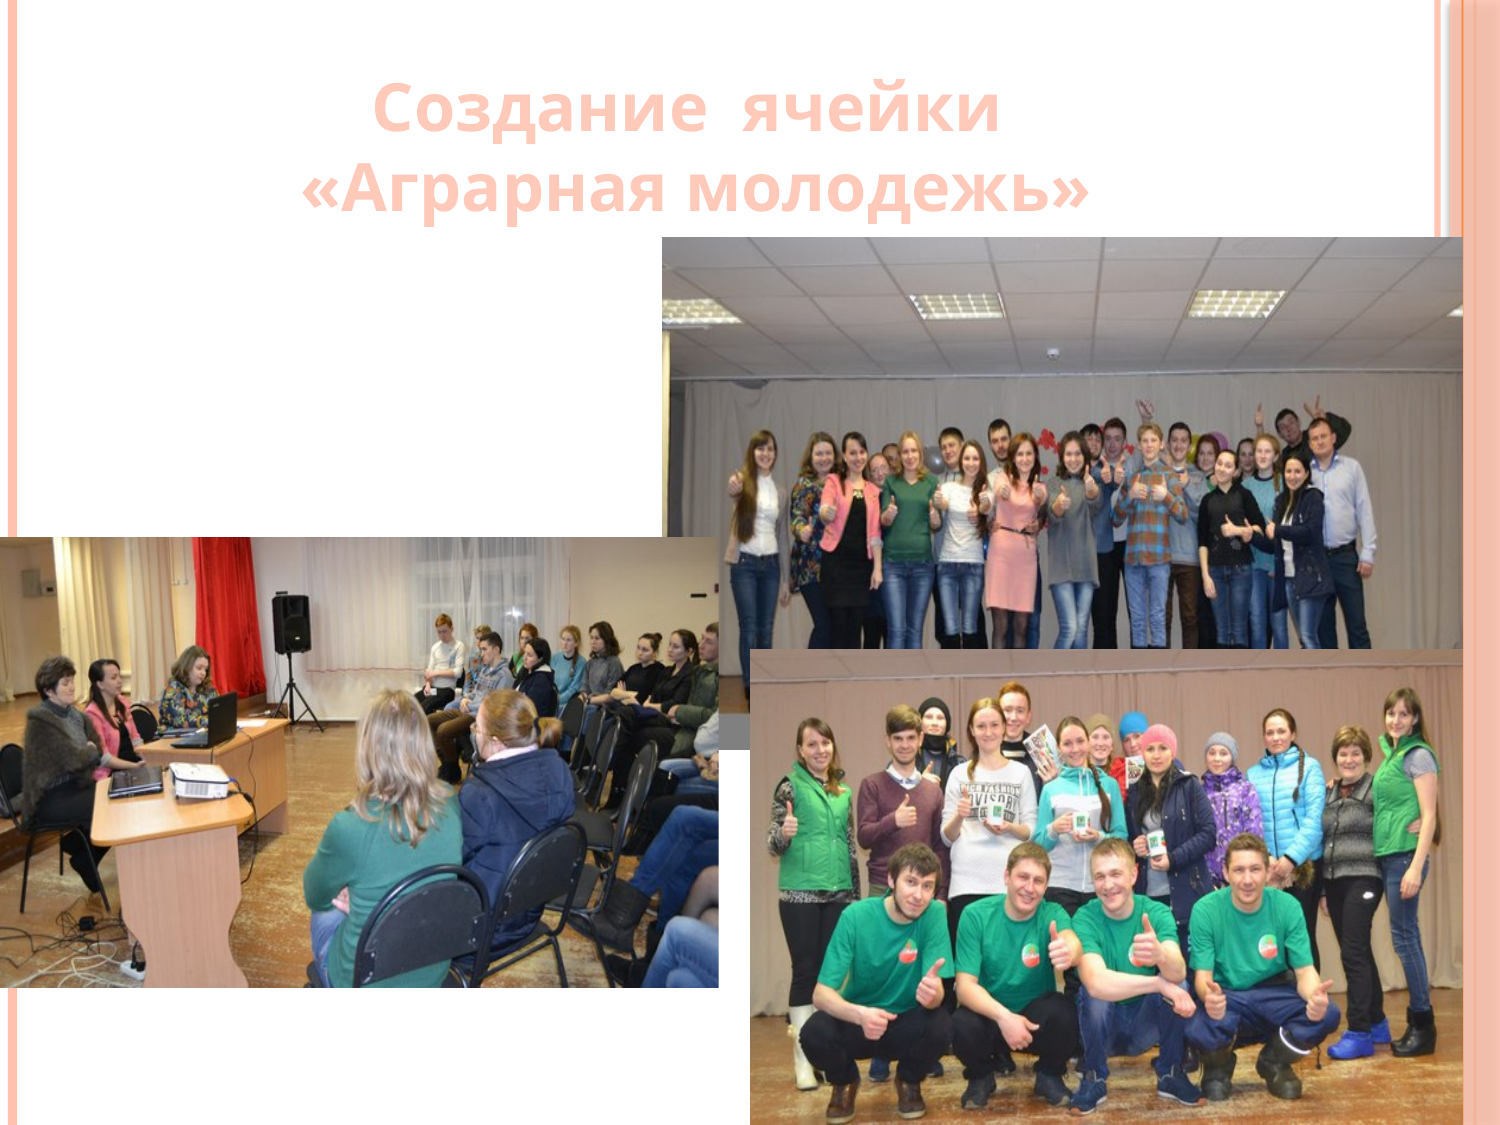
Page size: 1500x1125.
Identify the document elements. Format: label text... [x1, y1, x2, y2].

picture [749, 649, 1463, 1125]
title Создание ячейки «Аграрная молодежь» [75, 45, 1300, 233]
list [661, 236, 1463, 751]
picture [0, 536, 720, 988]
